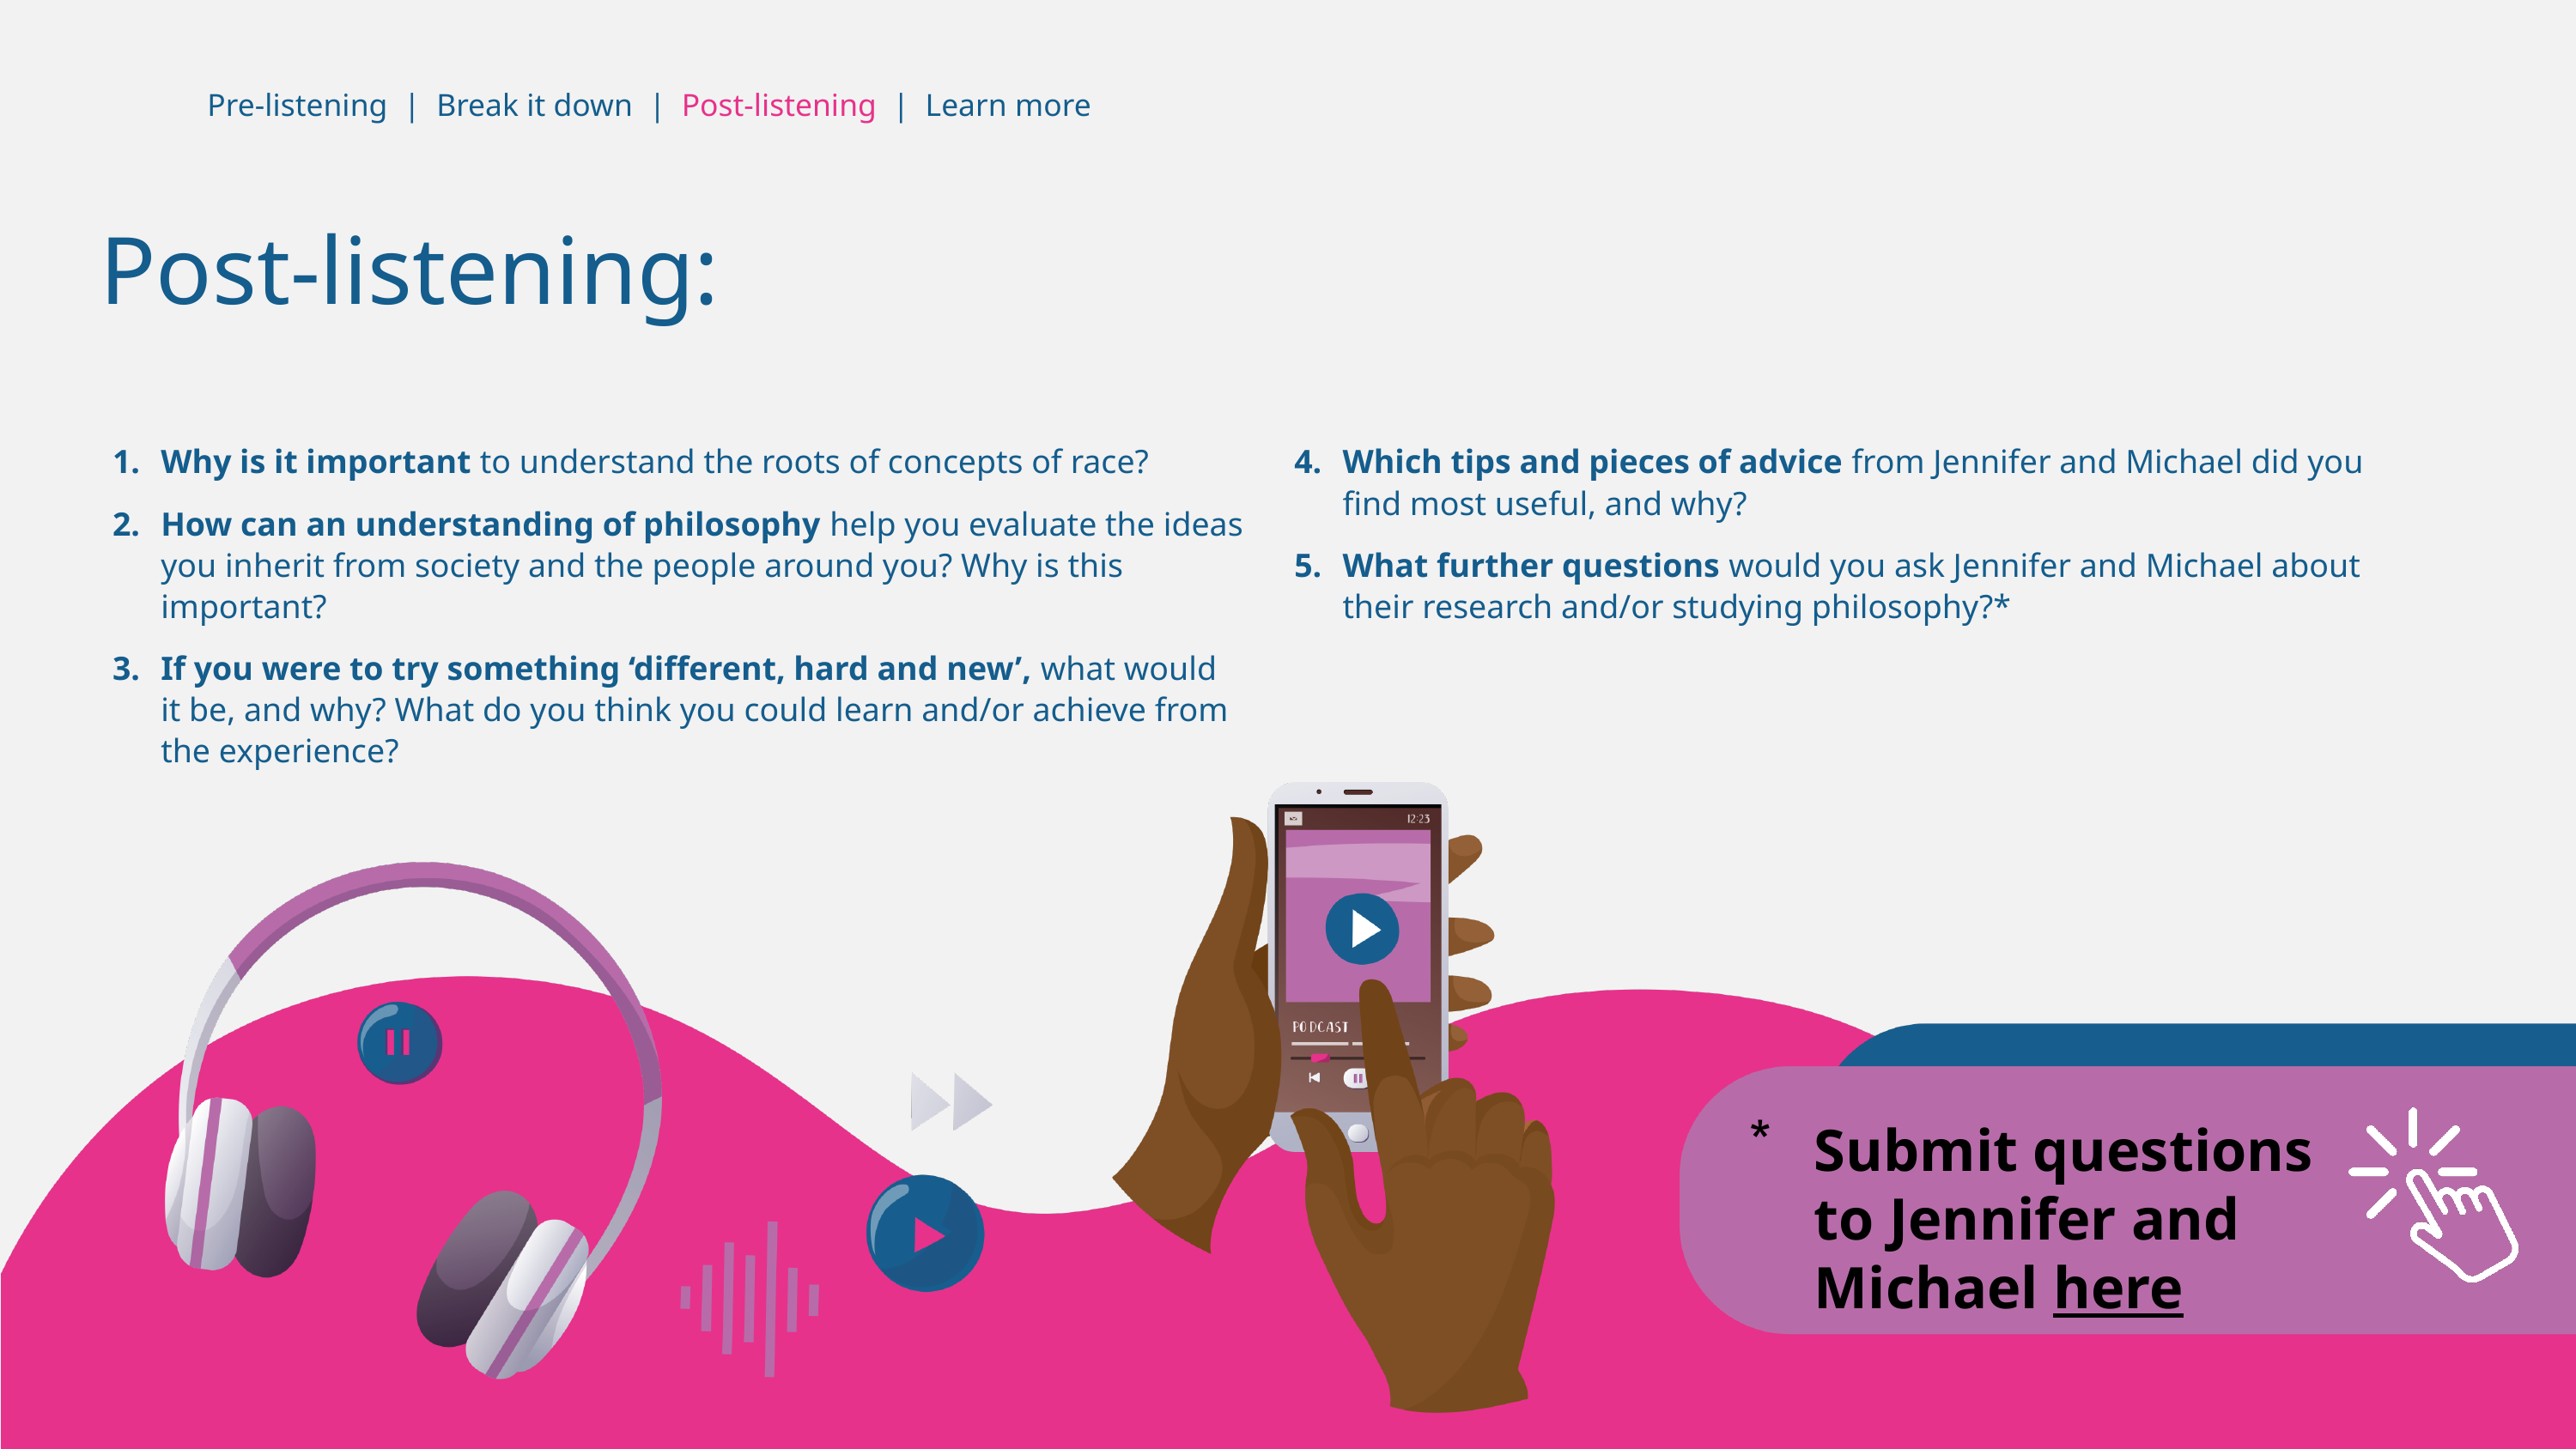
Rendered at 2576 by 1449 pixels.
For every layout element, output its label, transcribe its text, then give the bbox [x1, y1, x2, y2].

text_box Why is it important to understand the roots of concepts of race? How can an understanding of philosophy help you evaluate the ideas you inherit from society and the people around you? Why is this important? If you were to try something ‘different, hard and new’, what would it be, and why? What do you think you could learn and/or achieve from the experience? Which tips and pieces of advice from Jennifer and Michael did you find most useful, and why? What further questions would you ask Jennifer and Michael about their research and/or studying philosophy?* [100, 432, 2439, 779]
picture [1, 782, 2576, 1449]
text_box Post-listening: [100, 213, 1404, 324]
text_box Pre-listening | Break it down | Post-listening | Learn more [96, 80, 1203, 123]
